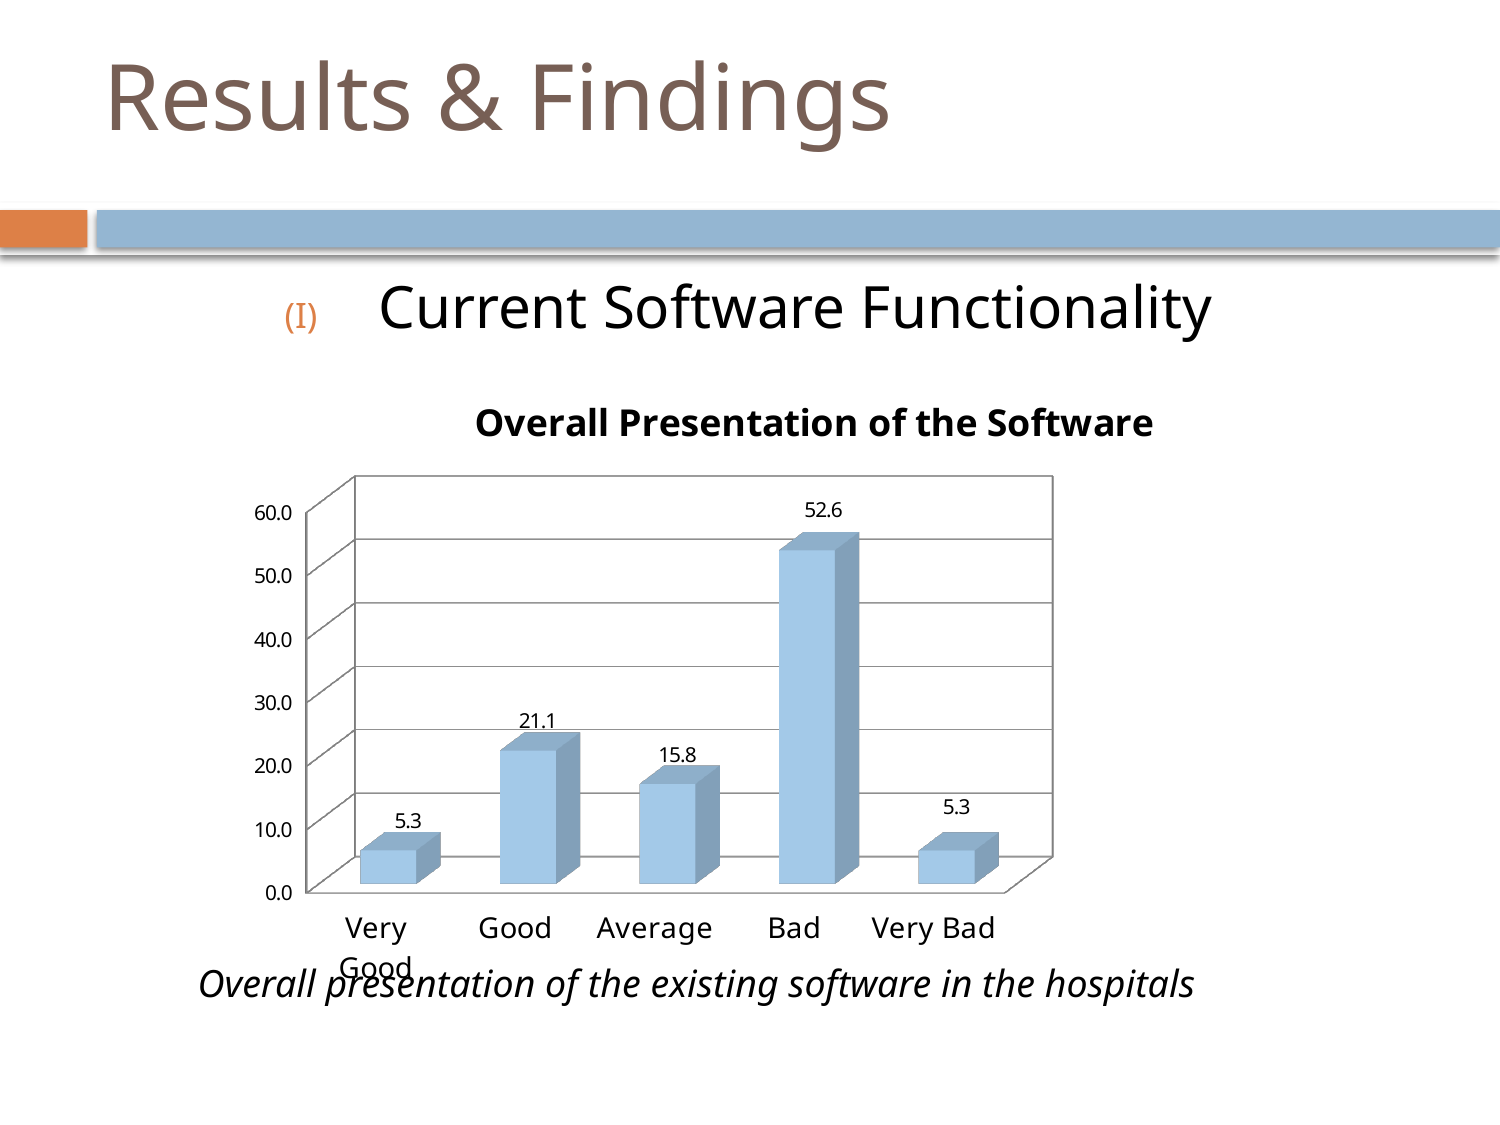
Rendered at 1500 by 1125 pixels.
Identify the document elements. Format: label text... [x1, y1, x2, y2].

chart [147, 349, 1318, 989]
list Current Software Functionality [76, 262, 1436, 1125]
title Results & Findings [88, 0, 1439, 188]
text_box Overall presentation of the existing software in the hospitals [182, 998, 1294, 1012]
